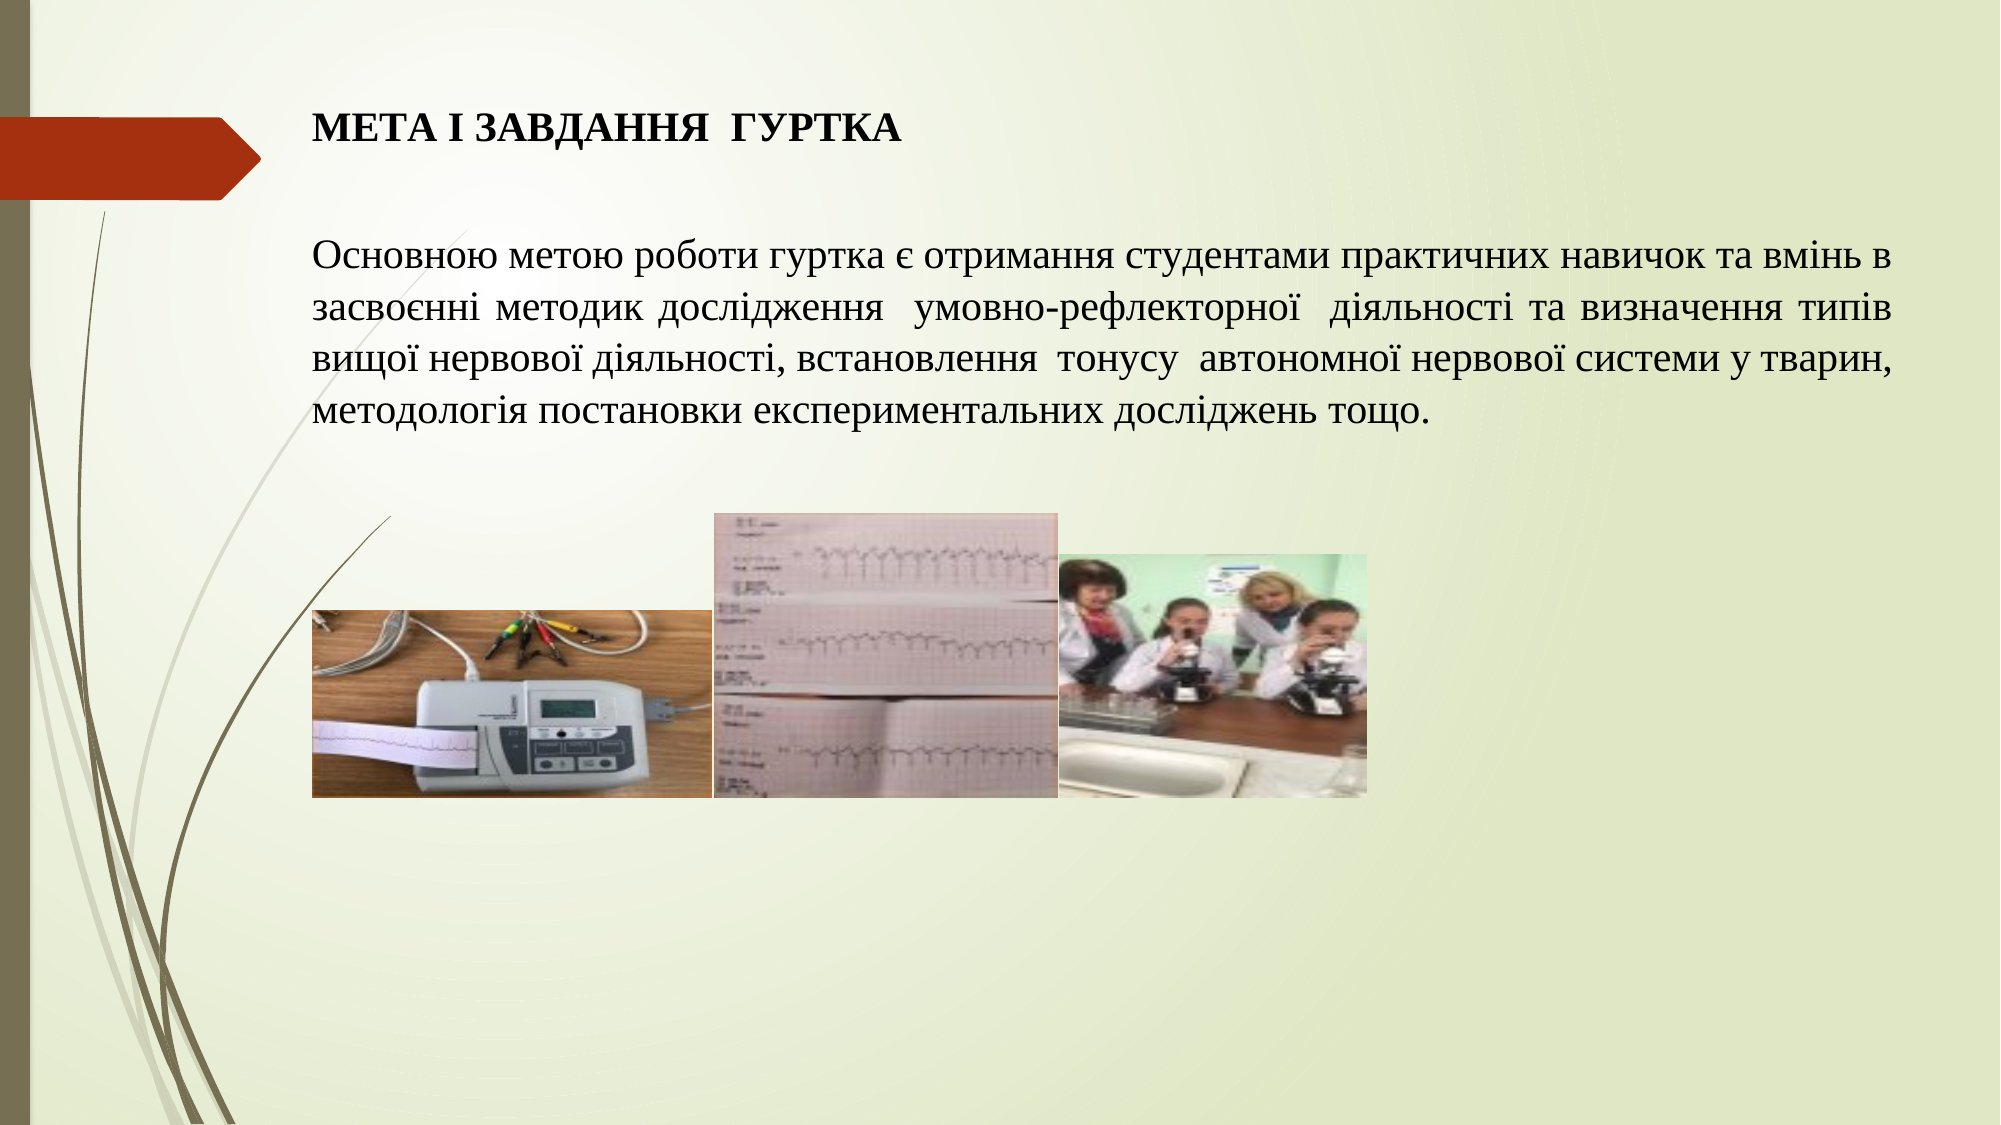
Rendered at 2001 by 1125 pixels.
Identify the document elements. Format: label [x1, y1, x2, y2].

picture [311, 102, 1896, 1107]
